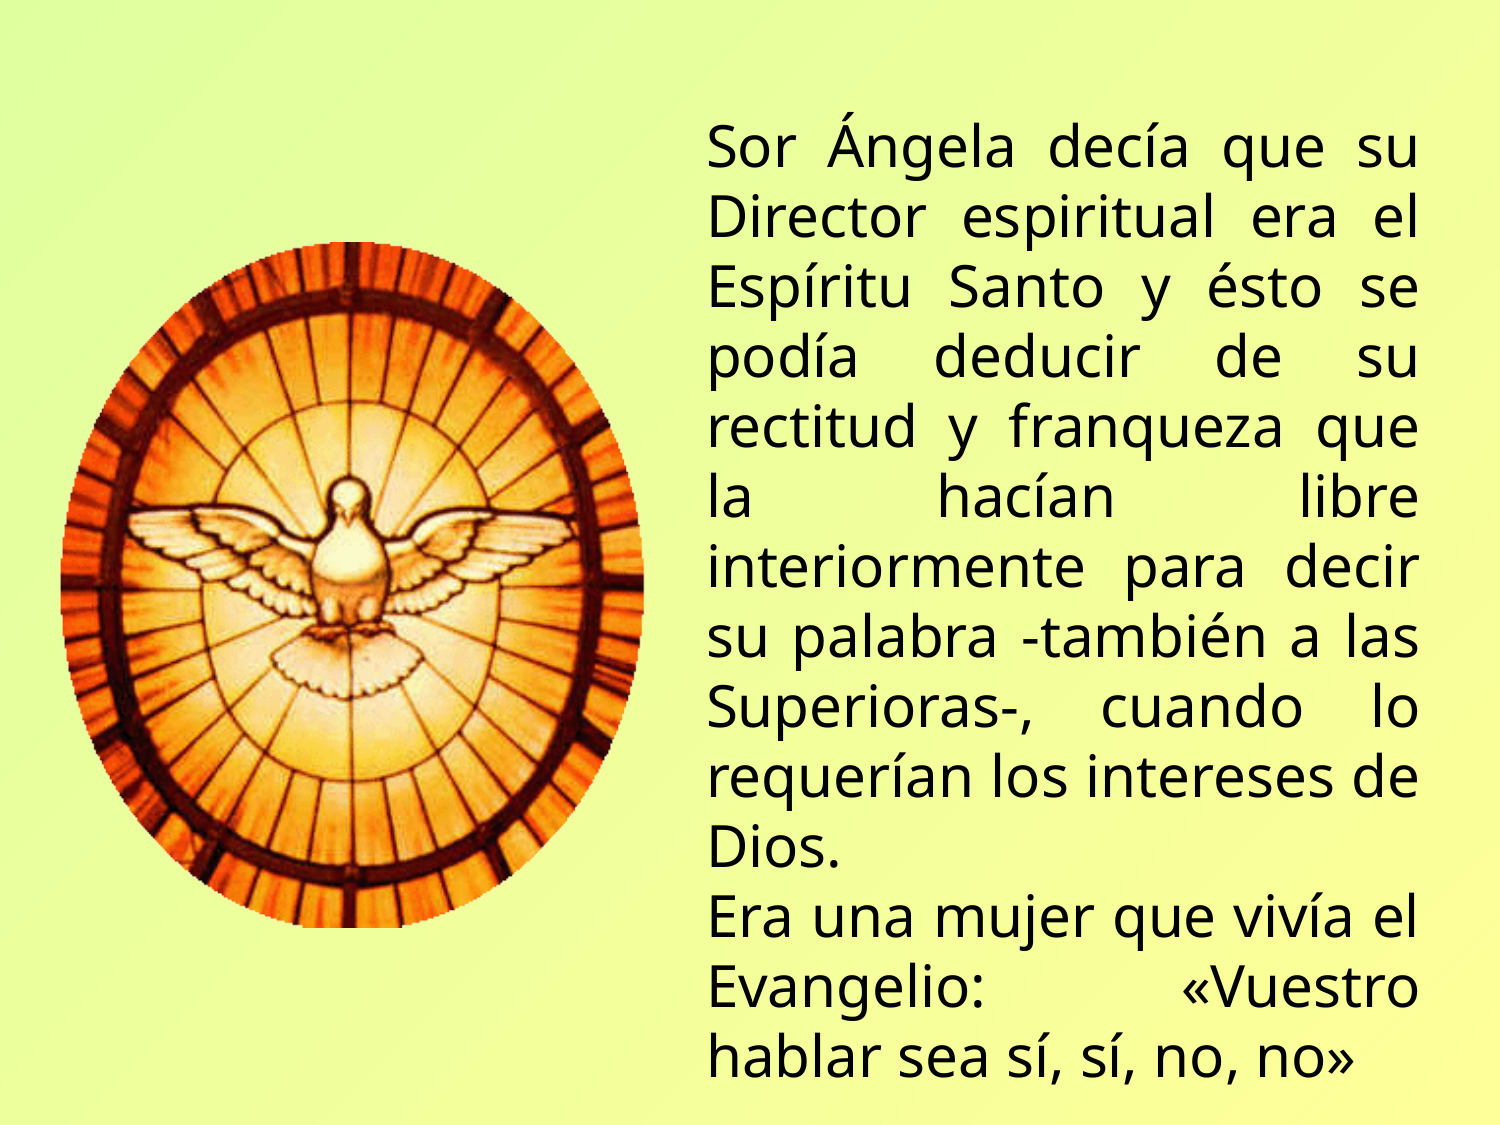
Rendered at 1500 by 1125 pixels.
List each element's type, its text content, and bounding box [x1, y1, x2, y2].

text_box Sor Ángela decía que su Director espiritual era el Espíritu Santo y ésto se podía deducir de su rectitud y franqueza que la hacían libre interiormente para decir su palabra -también a las Superioras-, cuando lo requerían los intereses de Dios. Era una mujer que vivía el Evangelio: «Vuestro hablar sea sí, sí, no, no» [690, 101, 1436, 1097]
picture [45, 242, 682, 929]
